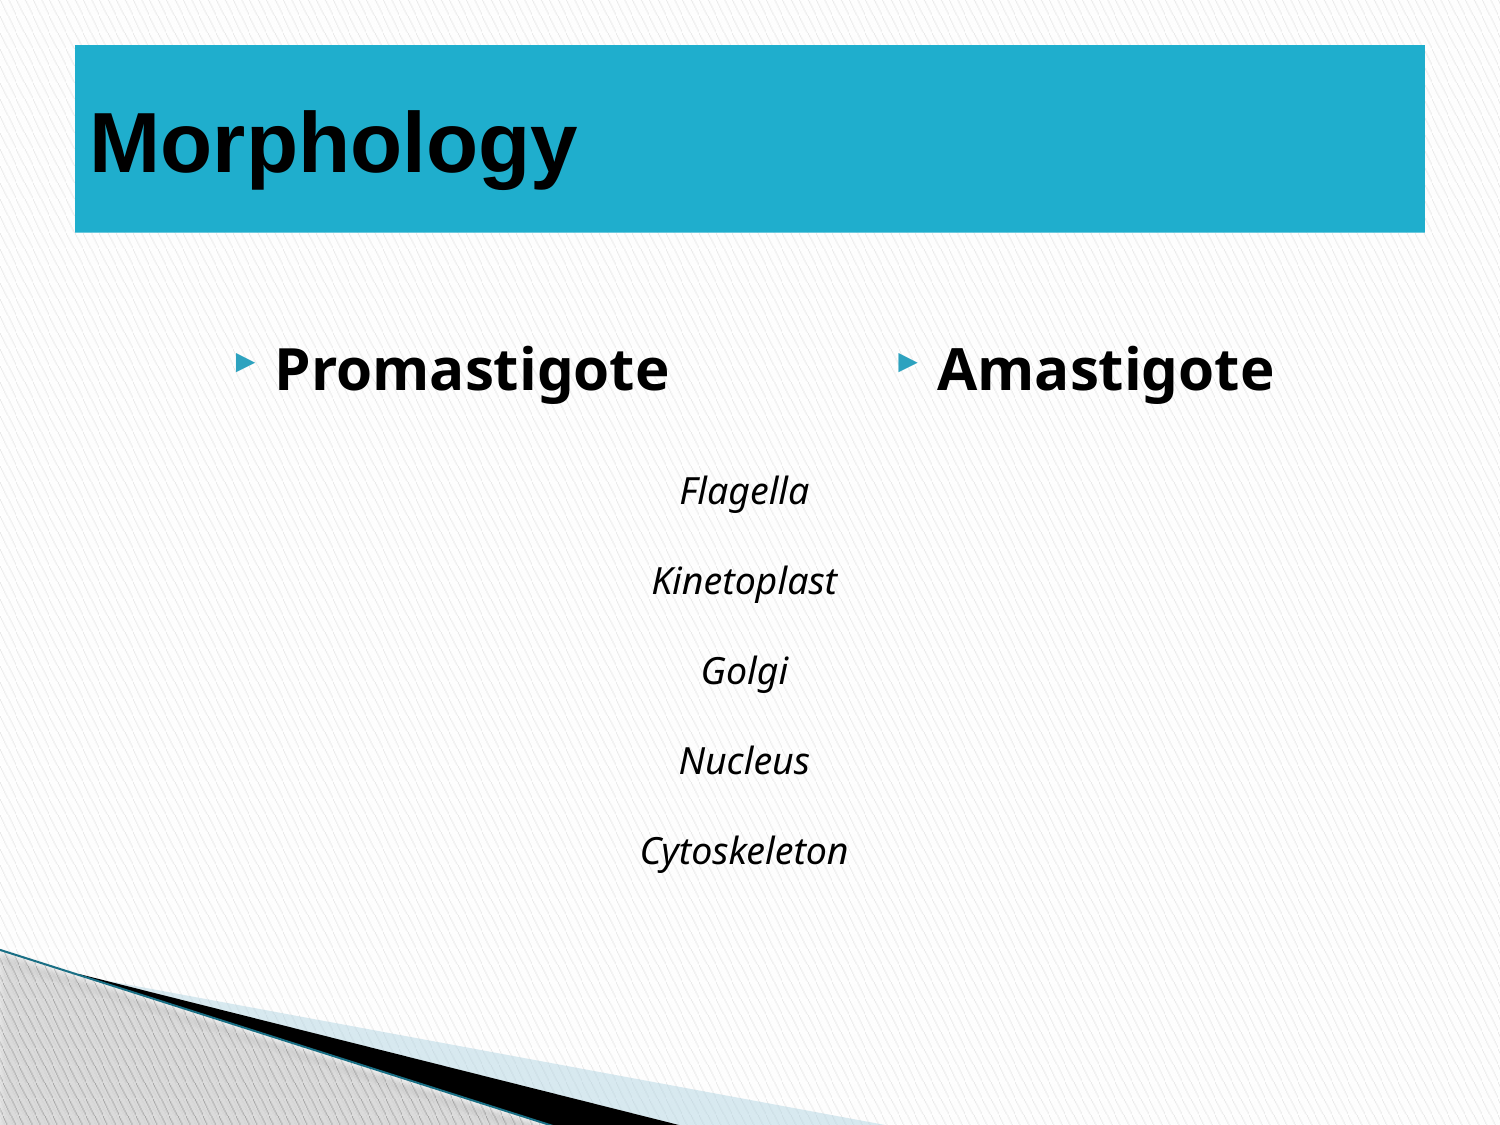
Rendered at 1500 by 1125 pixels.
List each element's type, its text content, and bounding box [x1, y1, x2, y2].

title Morphology [75, 45, 1425, 233]
text_box Flagella Kinetoplast Golgi Nucleus Cytoskeleton [624, 459, 865, 880]
list Promastigote [200, 324, 738, 1000]
list Amastigote [862, 324, 1488, 1000]
